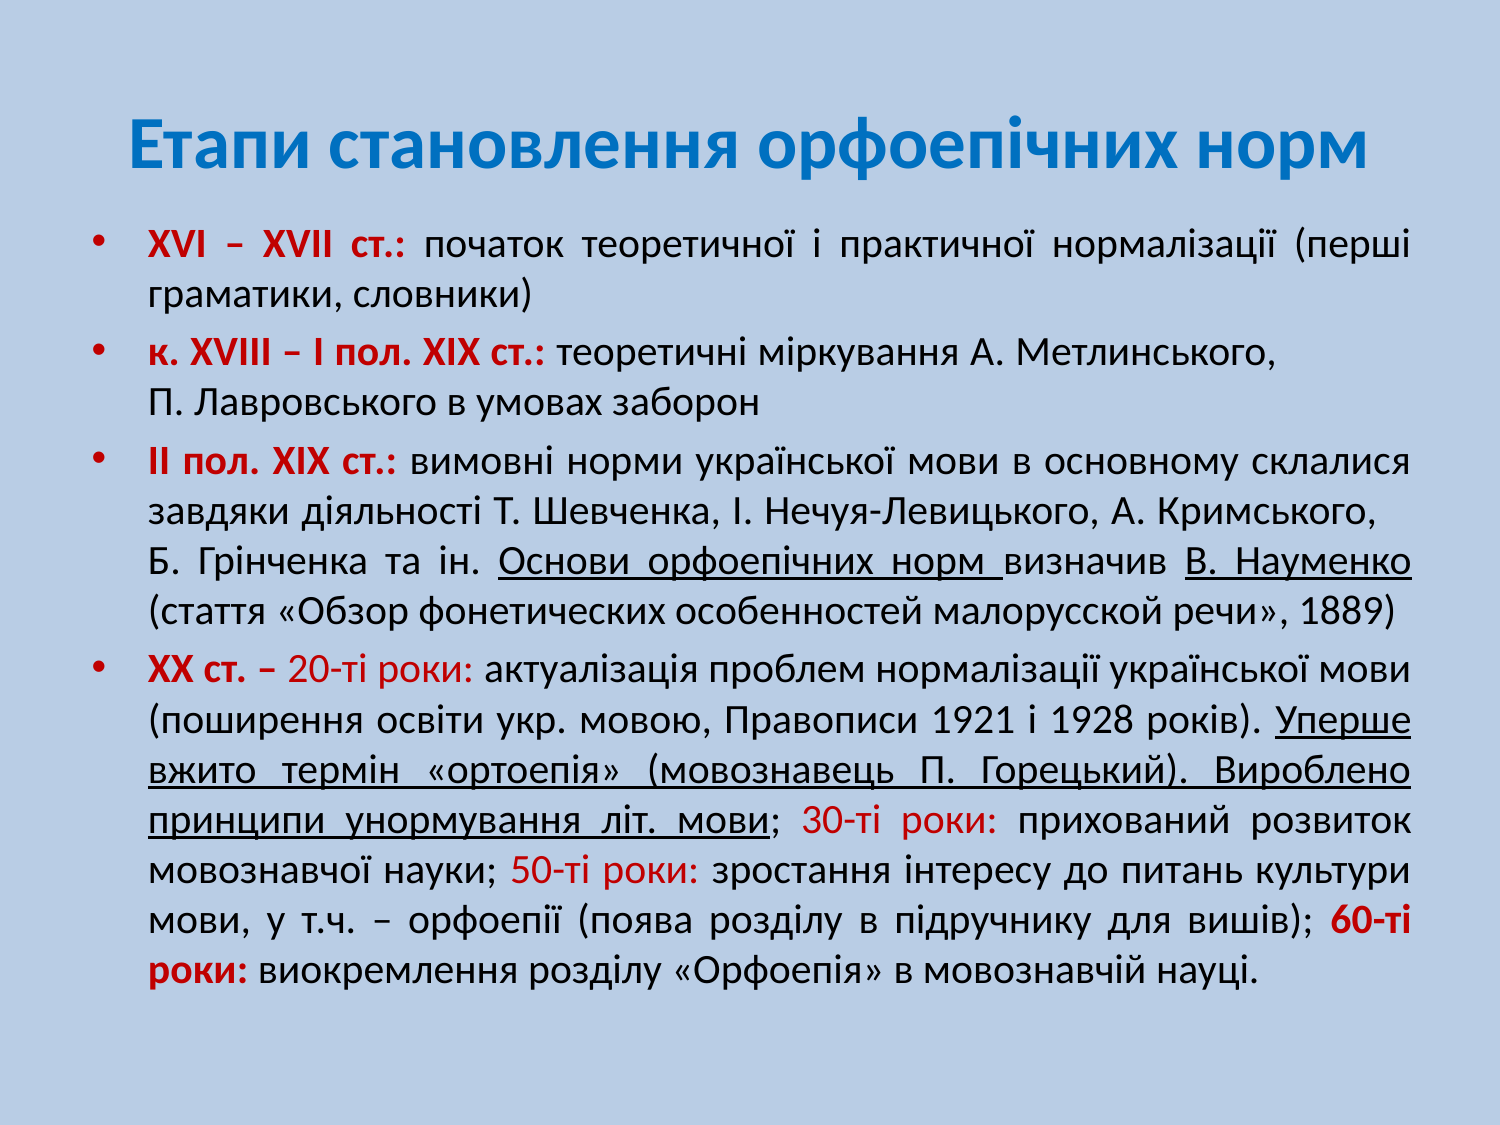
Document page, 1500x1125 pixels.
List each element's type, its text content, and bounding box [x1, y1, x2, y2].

title Етапи становлення орфоепічних норм [75, 45, 1425, 233]
list ХVІ – ХVІІ ст.: початок теоретичної і практичної нормалізації (перші граматики, словники) к. ХVІІІ – І пол. ХІХ ст.: теоретичні міркування А. Метлинського, П. Лавровського в умовах заборон ІІ пол. ХІХ ст.: вимовні норми української мови в основному склалися завдяки діяльності Т. Шевченка, І. Нечуя-Левицького, А. Кримського, Б. Грінченка та ін. Основи орфоепічних норм визначив В. Науменко (стаття «Обзор фонетических особенностей малорусской речи», 1889) ХХ ст. – 20-ті роки: актуалізація проблем нормалізації української мови (поширення освіти укр. мовою, Правописи 1921 і 1928 років). Уперше вжито термін «ортоепія» (мовознавець П. Горецький). Вироблено принципи унормування літ. мови; 30-ті роки: прихований розвиток мовознавчої науки; 50-ті роки: зростання інтересу до питань культури мови, у т.ч. – орфоепії (поява розділу в підручнику для вишів); 60-ті роки: виокремлення розділу «Орфоепія» в мовознавчій науці. [76, 208, 1427, 1017]
